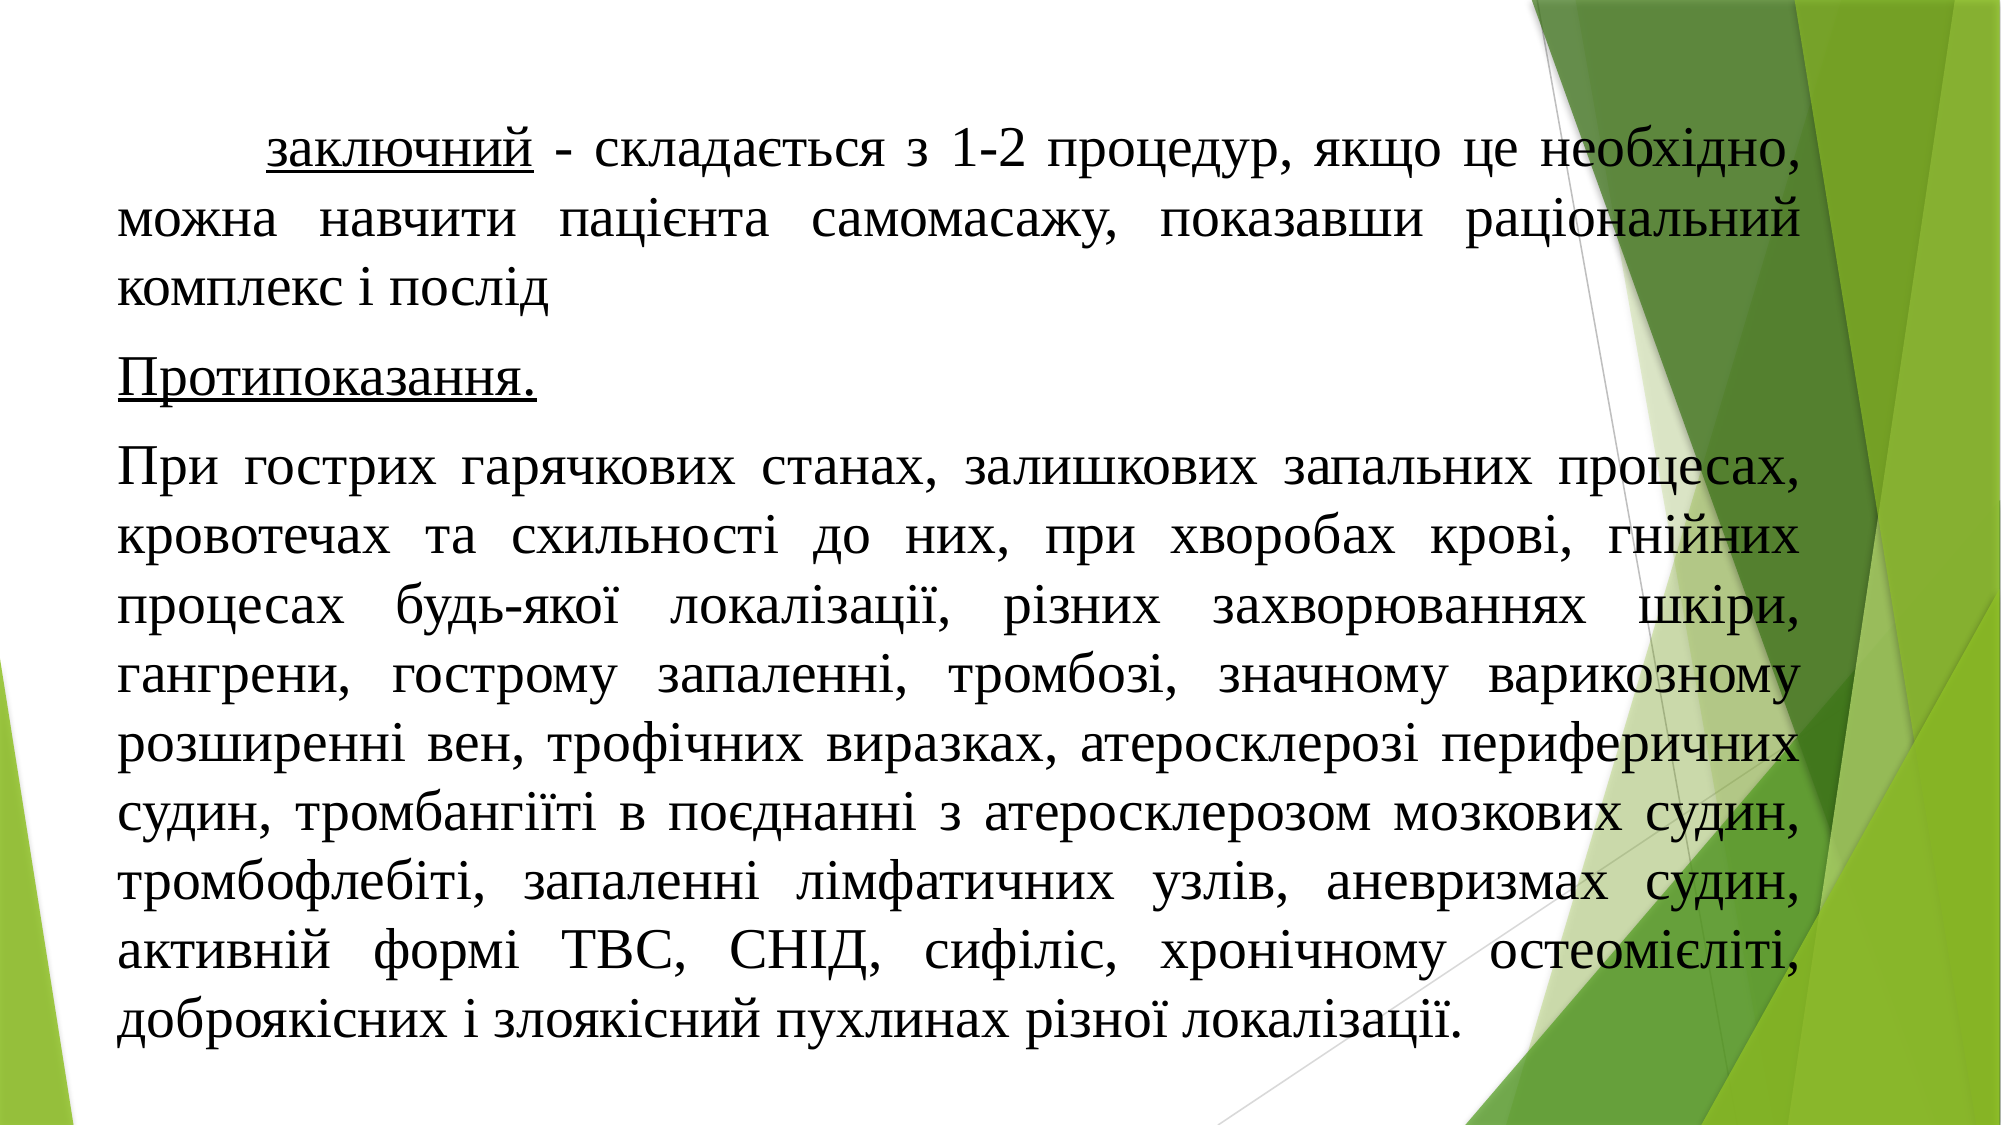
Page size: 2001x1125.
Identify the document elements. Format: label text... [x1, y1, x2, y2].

list заключний - складається з 1-2 процедур, якщо це необхідно, можна навчити пацієнта самомасажу, показавши раціональний комплекс і послід Протипоказання. При гострих гарячкових станах, залишкових запальних процесах, кровотечах та схильності до них, при хворобах крові, гнійних процесах будь-якої локалізації, різних захворюваннях шкіри, гангрени, гострому запаленні, тромбозі, значному варикозному розширенні вен, трофічних виразках, атеросклерозі периферичних судин, тромбангіїті в поєднанні з атеросклерозом мозкових судин, тромбофлебіті, запаленні лімфатичних узлів, аневризмах судин, активній формі ТВС, СНІД, сифіліс, хронічному остеомієліті, доброякісних і злоякісний пухлинах різної локалізації. [102, 101, 1819, 1063]
